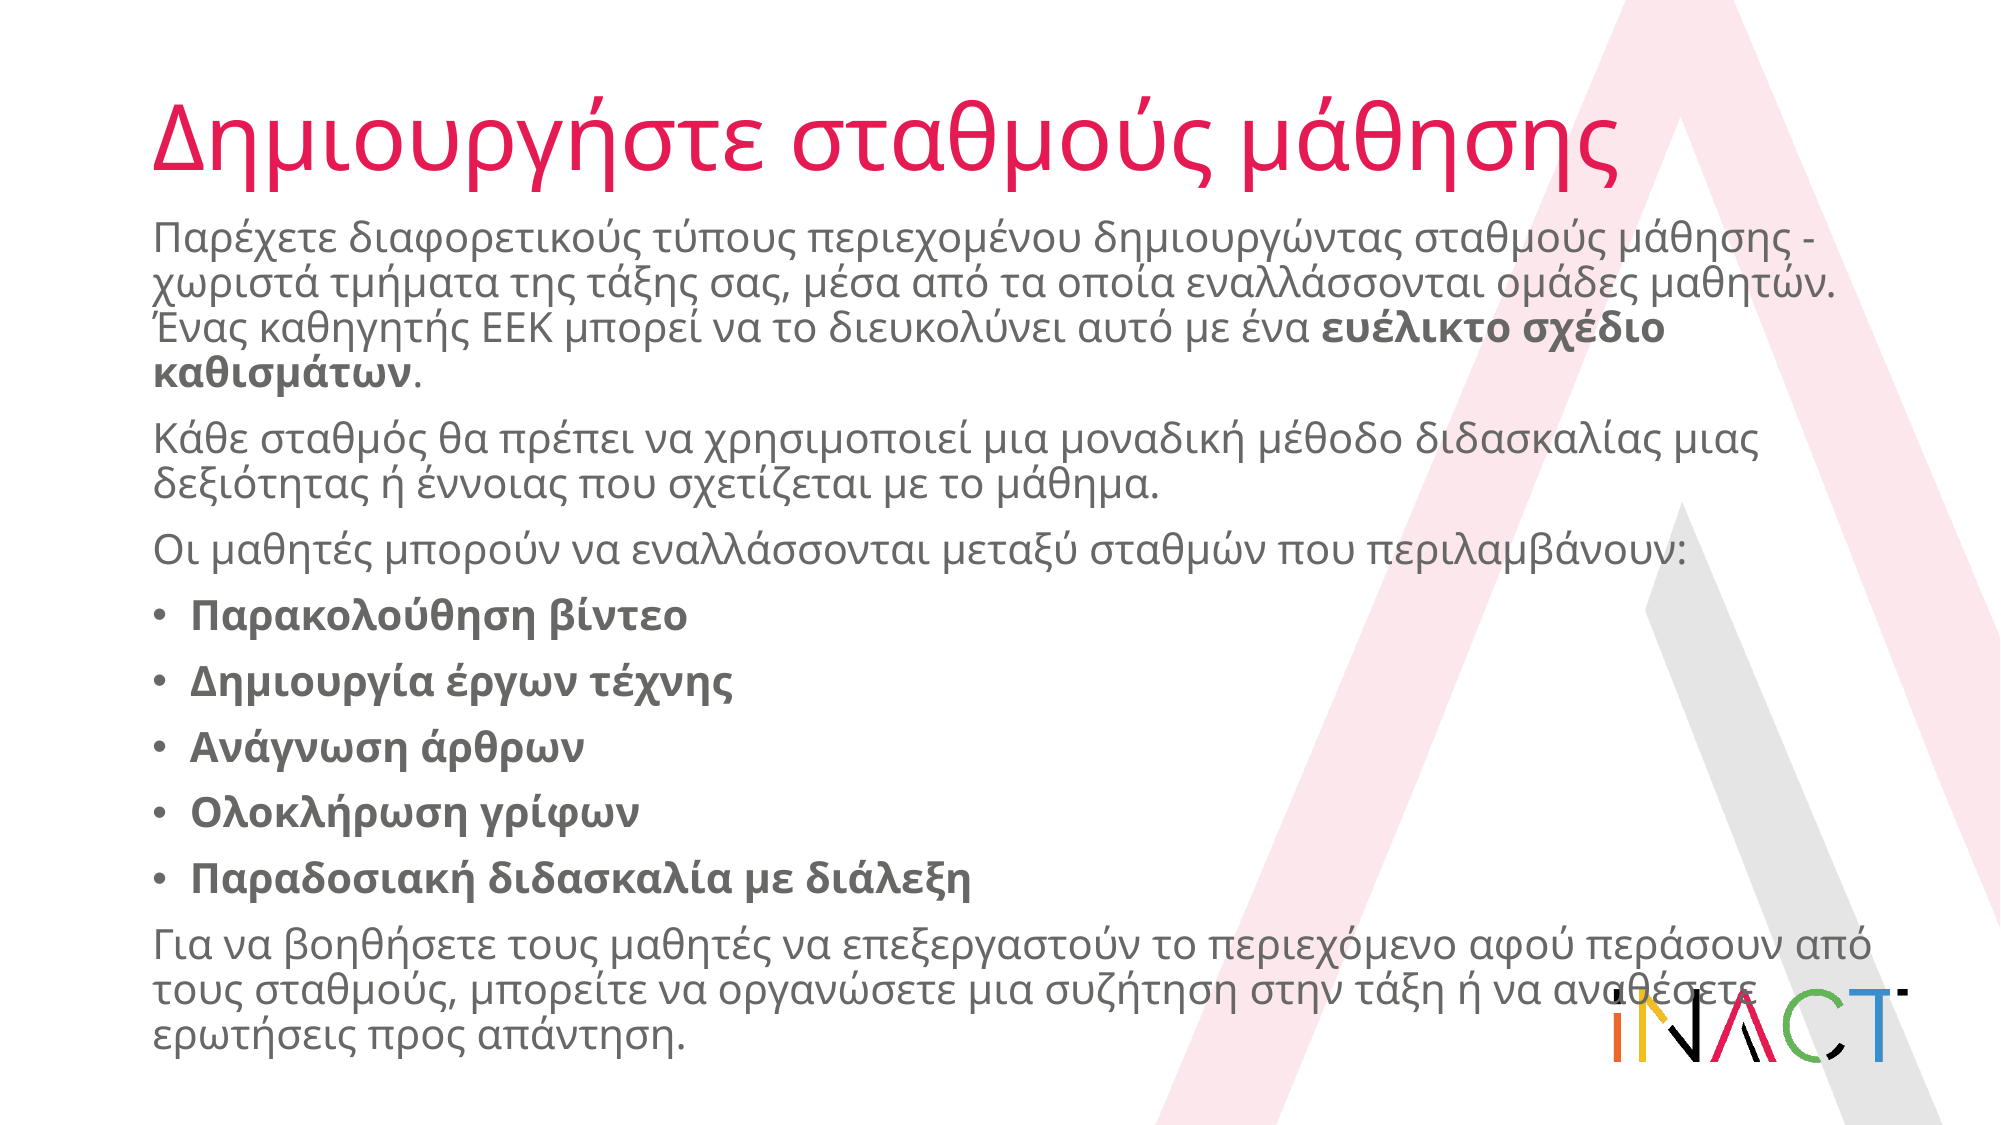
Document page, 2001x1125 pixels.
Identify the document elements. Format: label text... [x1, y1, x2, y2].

list Παρέχετε διαφορετικούς τύπους περιεχομένου δημιουργώντας σταθμούς μάθησης - χωριστά τμήματα της τάξης σας, μέσα από τα οποία εναλλάσσονται ομάδες μαθητών. Ένας καθηγητής ΕΕΚ μπορεί να το διευκολύνει αυτό με ένα ευέλικτο σχέδιο καθισμάτων. Κάθε σταθμός θα πρέπει να χρησιμοποιεί μια μοναδική μέθοδο διδασκαλίας μιας δεξιότητας ή έννοιας που σχετίζεται με το μάθημα. Οι μαθητές μπορούν να εναλλάσσονται μεταξύ σταθμών που περιλαμβάνουν: Παρακολούθηση βίντεο Δημιουργία έργων τέχνης Ανάγνωση άρθρων Ολοκλήρωση γρίφων Παραδοσιακή διδασκαλία με διάλεξη Για να βοηθήσετε τους μαθητές να επεξεργαστούν το περιεχόμενο αφού περάσουν από τους σταθμούς, μπορείτε να οργανώσετε μια συζήτηση στην τάξη ή να αναθέσετε ερωτήσεις προς απάντηση. [137, 209, 1919, 924]
title Δημιουργήστε σταθμούς μάθησης [137, 31, 1863, 209]
picture [1148, 0, 2001, 1125]
